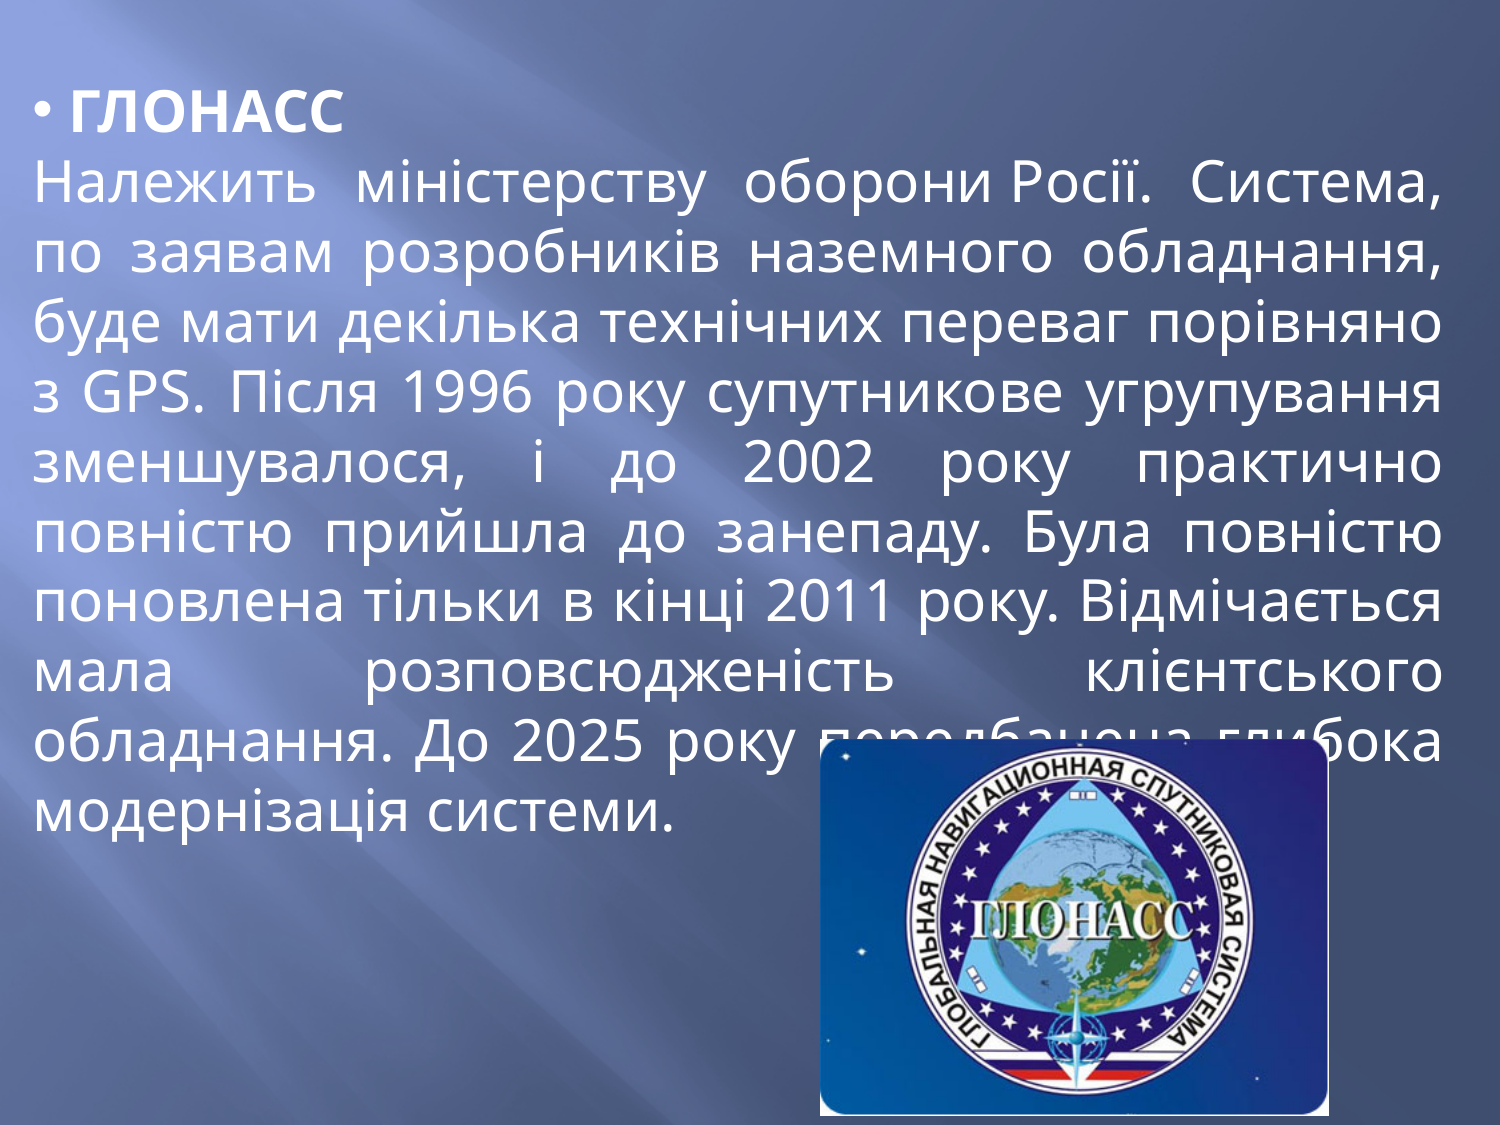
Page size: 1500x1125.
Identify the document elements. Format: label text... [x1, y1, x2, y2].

text_box ГЛОНАСС Належить міністерству оборони Росії. Система, по заявам розробників наземного обладнання, буде мати декілька технічних переваг порівняно з GPS. Після 1996 року супутникове угрупування зменшувалося, і до 2002 року практично повністю прийшла до занепаду. Була повністю поновлена тільки в кінці 2011 року. Відмічається мала розповсюдженість клієнтського обладнання. До 2025 року передбачена глибока модернізація системи. [17, 66, 1459, 851]
picture [820, 739, 1330, 1117]
